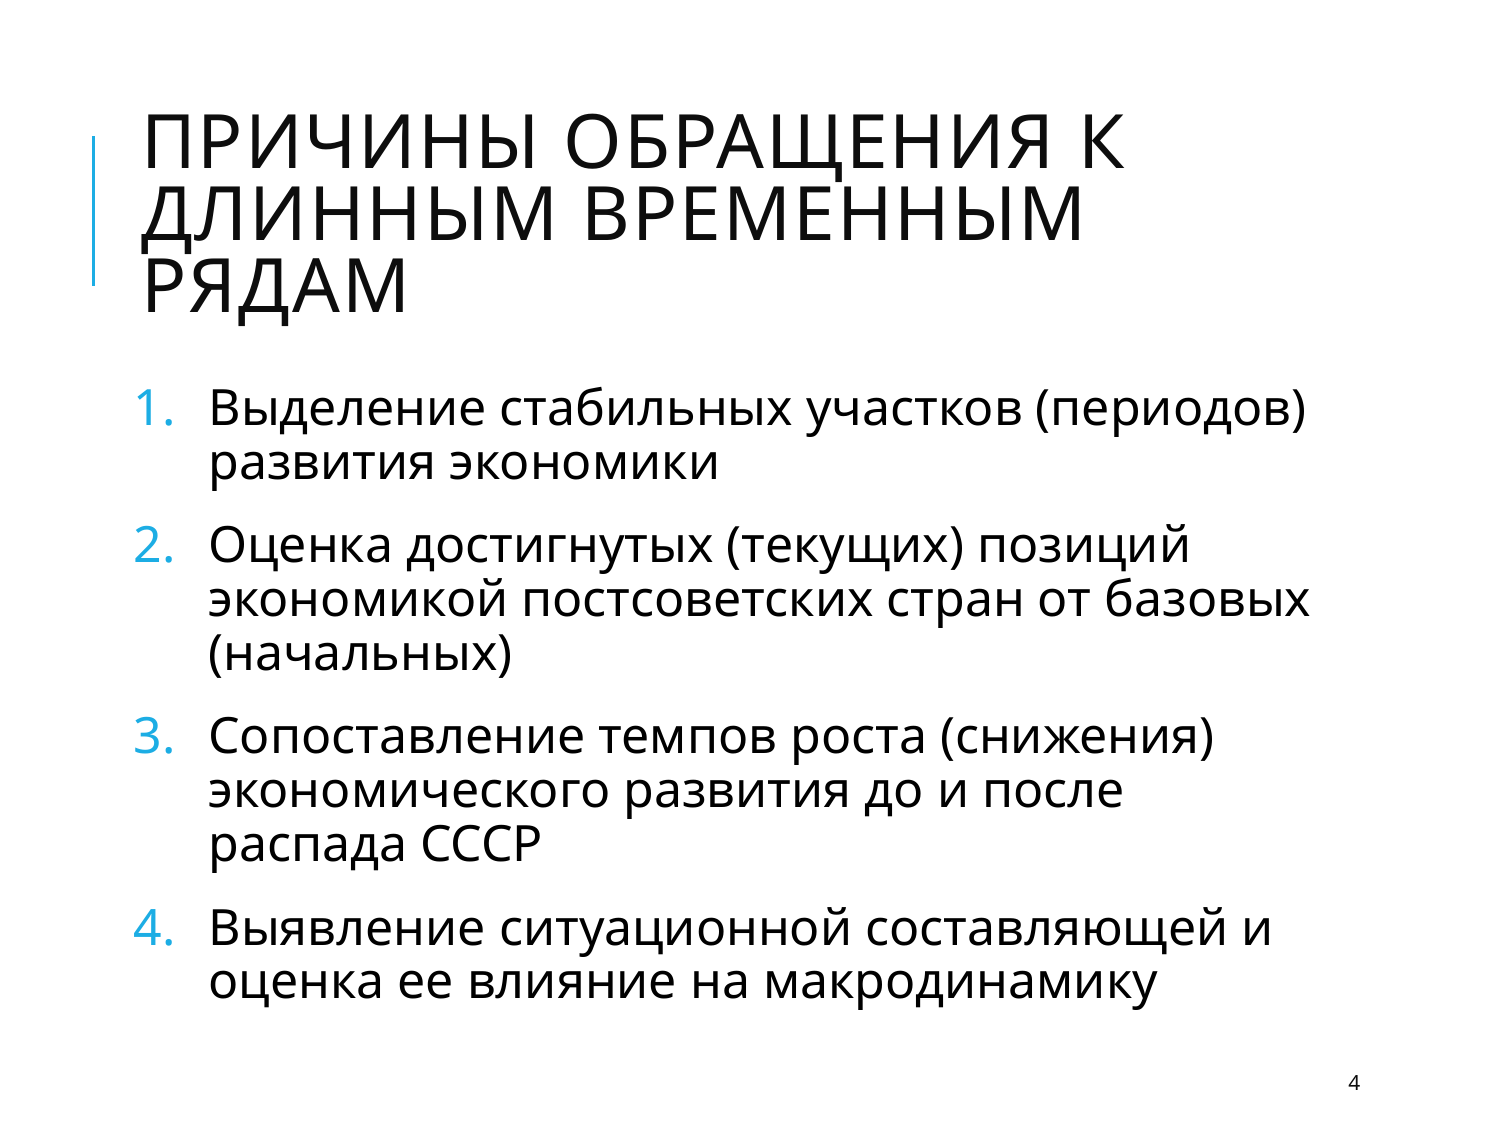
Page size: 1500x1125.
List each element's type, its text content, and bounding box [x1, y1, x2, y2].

list Выделение стабильных участков (периодов) развития экономики Оценка достигнутых (текущих) позиций экономикой постсоветских стран от базовых (начальных) Сопоставление темпов роста (снижения) экономического развития до и после распада СССР Выявление ситуационной составляющей и оценка ее влияние на макродинамику [126, 375, 1322, 1035]
slide_number 4 [1333, 1061, 1454, 1107]
title Причины обращения к длинным временным рядам [126, 96, 1322, 342]
